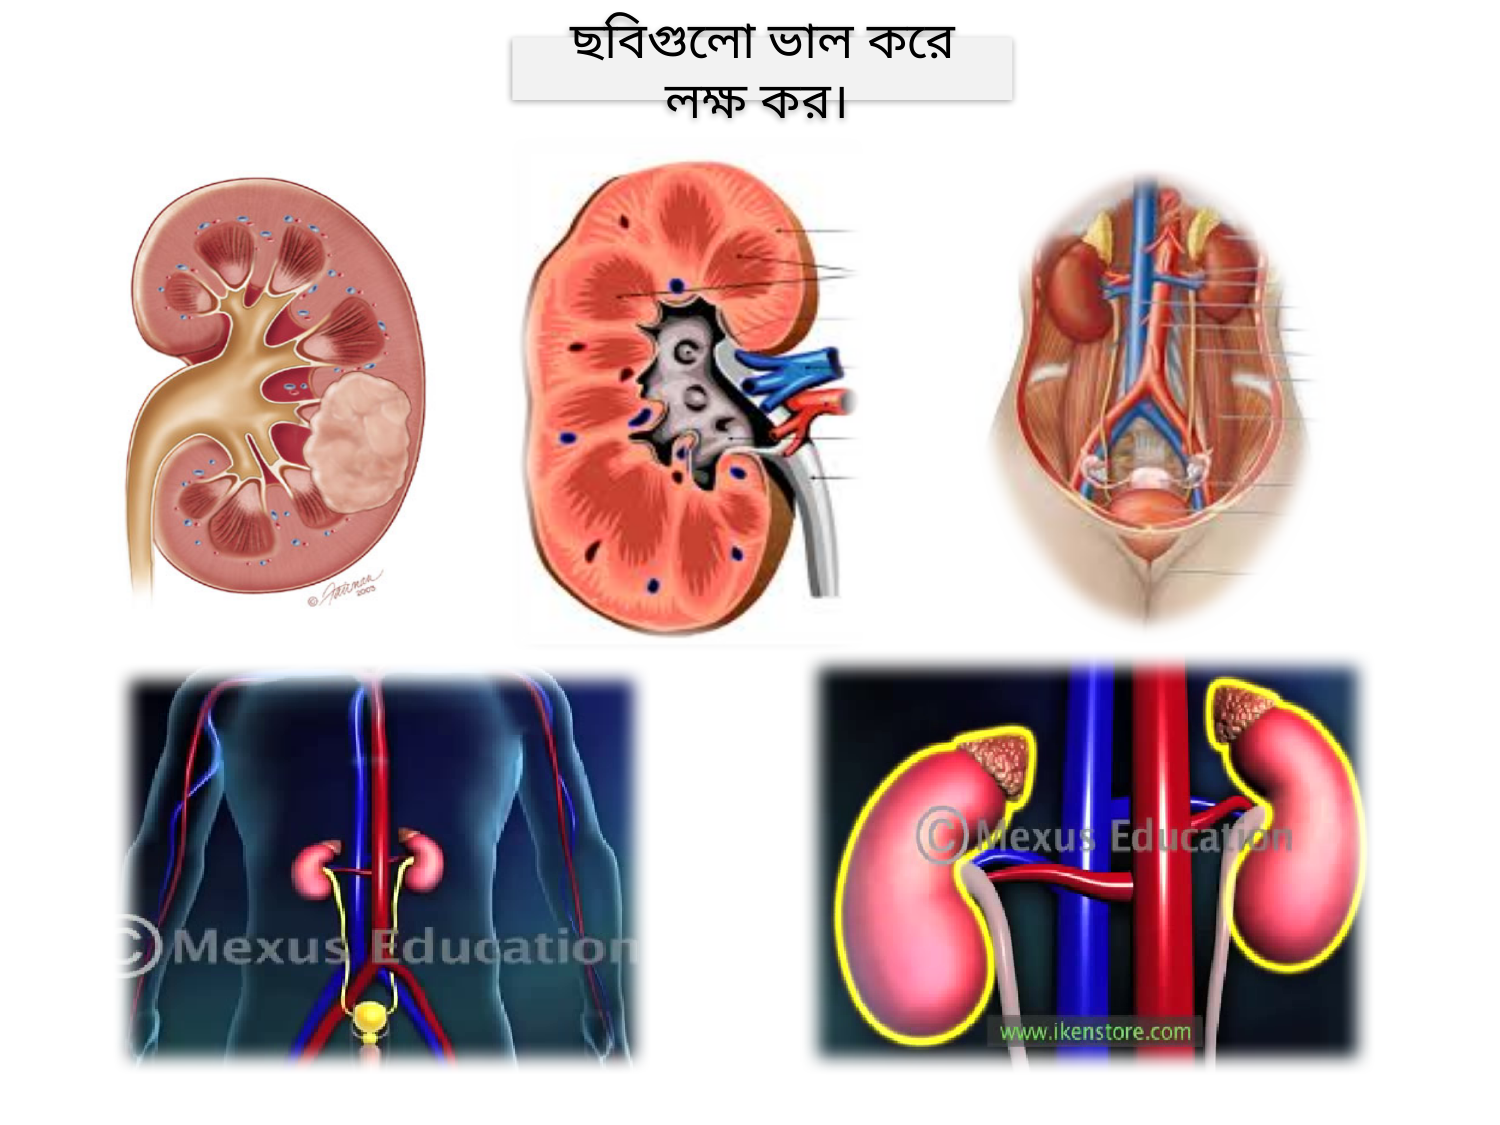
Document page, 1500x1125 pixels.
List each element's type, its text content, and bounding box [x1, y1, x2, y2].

picture [512, 137, 1375, 1076]
picture [49, 137, 472, 659]
text_box ছবিগুলো ভাল করে লক্ষ কর। [512, 37, 1013, 100]
picture [974, 162, 1326, 644]
picture [112, 662, 651, 1076]
